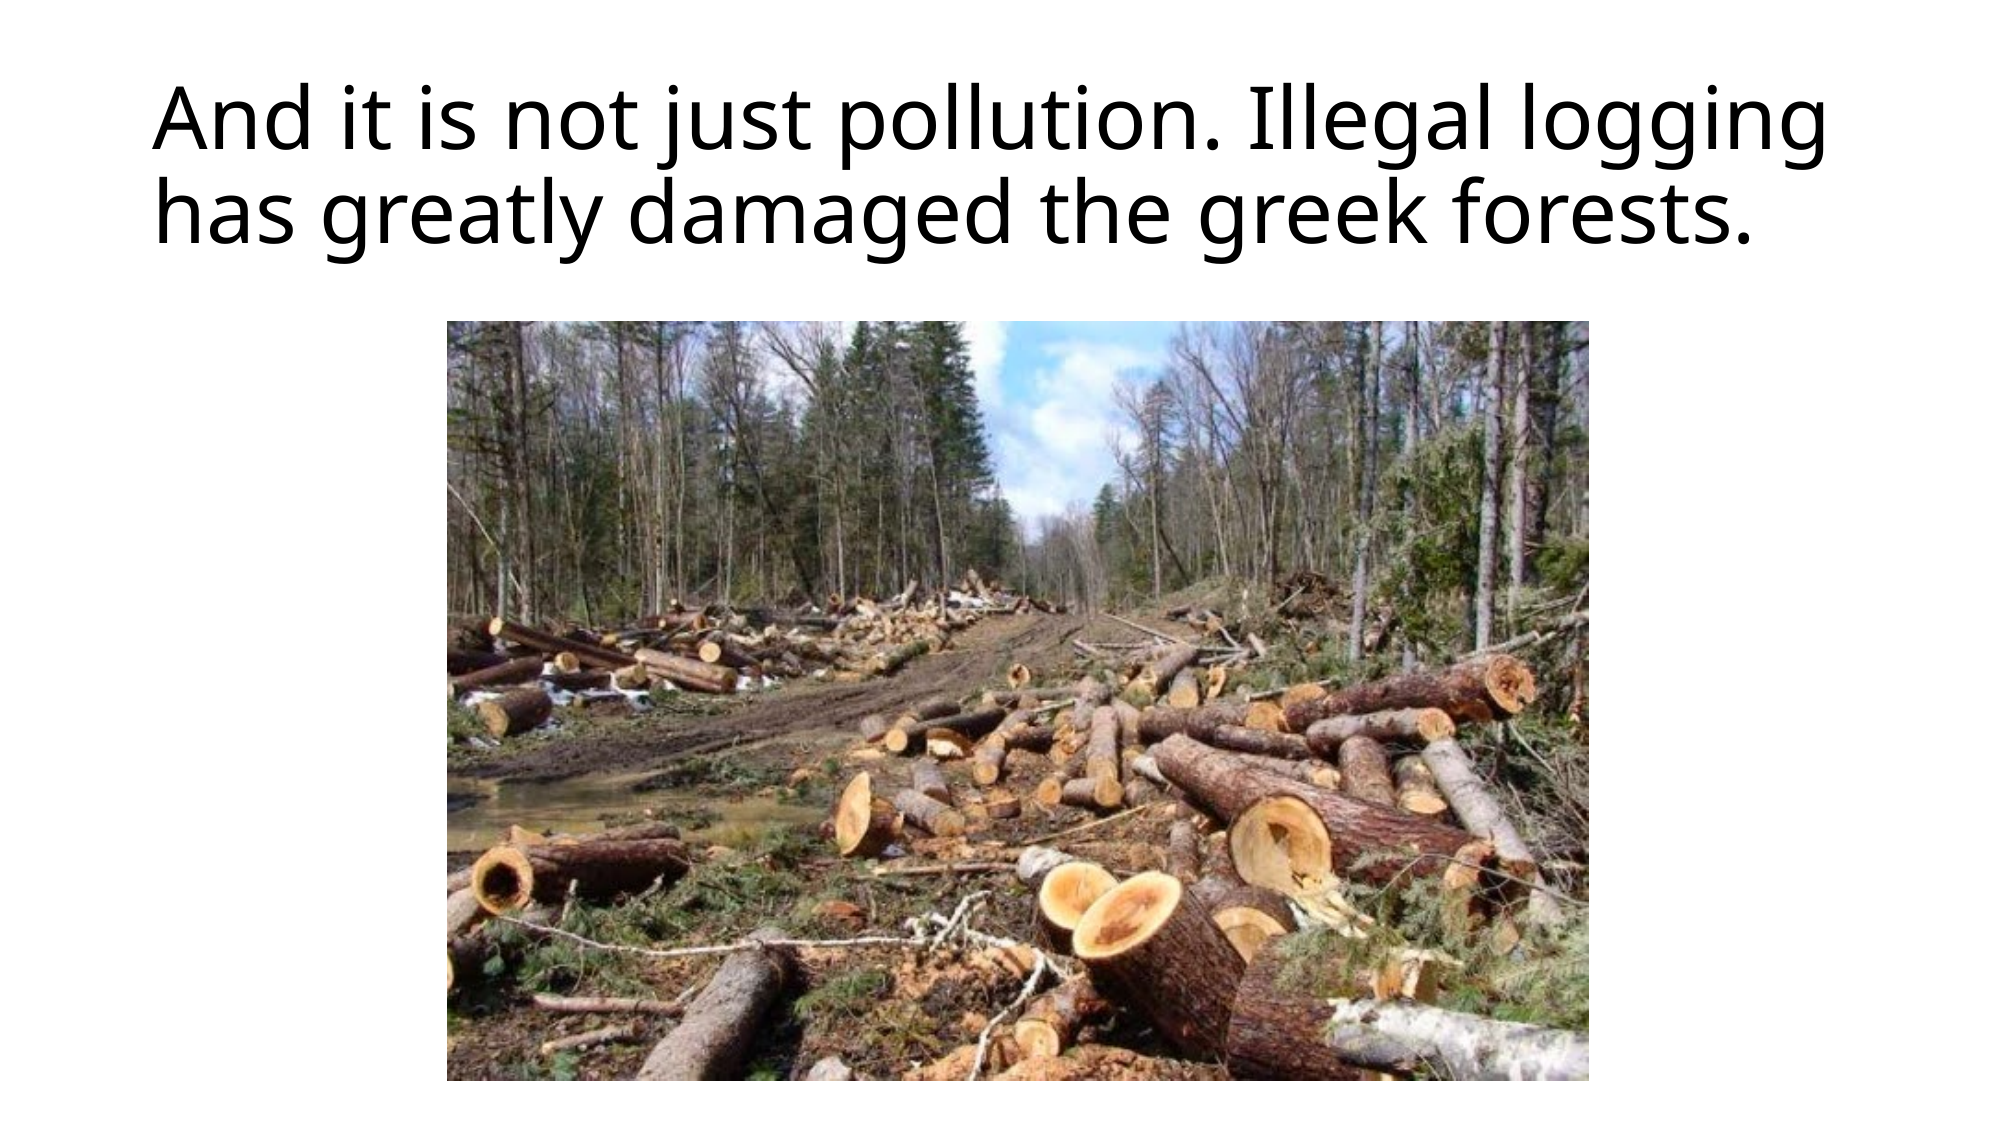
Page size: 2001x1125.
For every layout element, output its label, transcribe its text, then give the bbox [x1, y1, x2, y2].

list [447, 321, 1589, 1081]
title And it is not just pollution. Illegal logging has greatly damaged the greek forests. [137, 59, 1863, 278]
